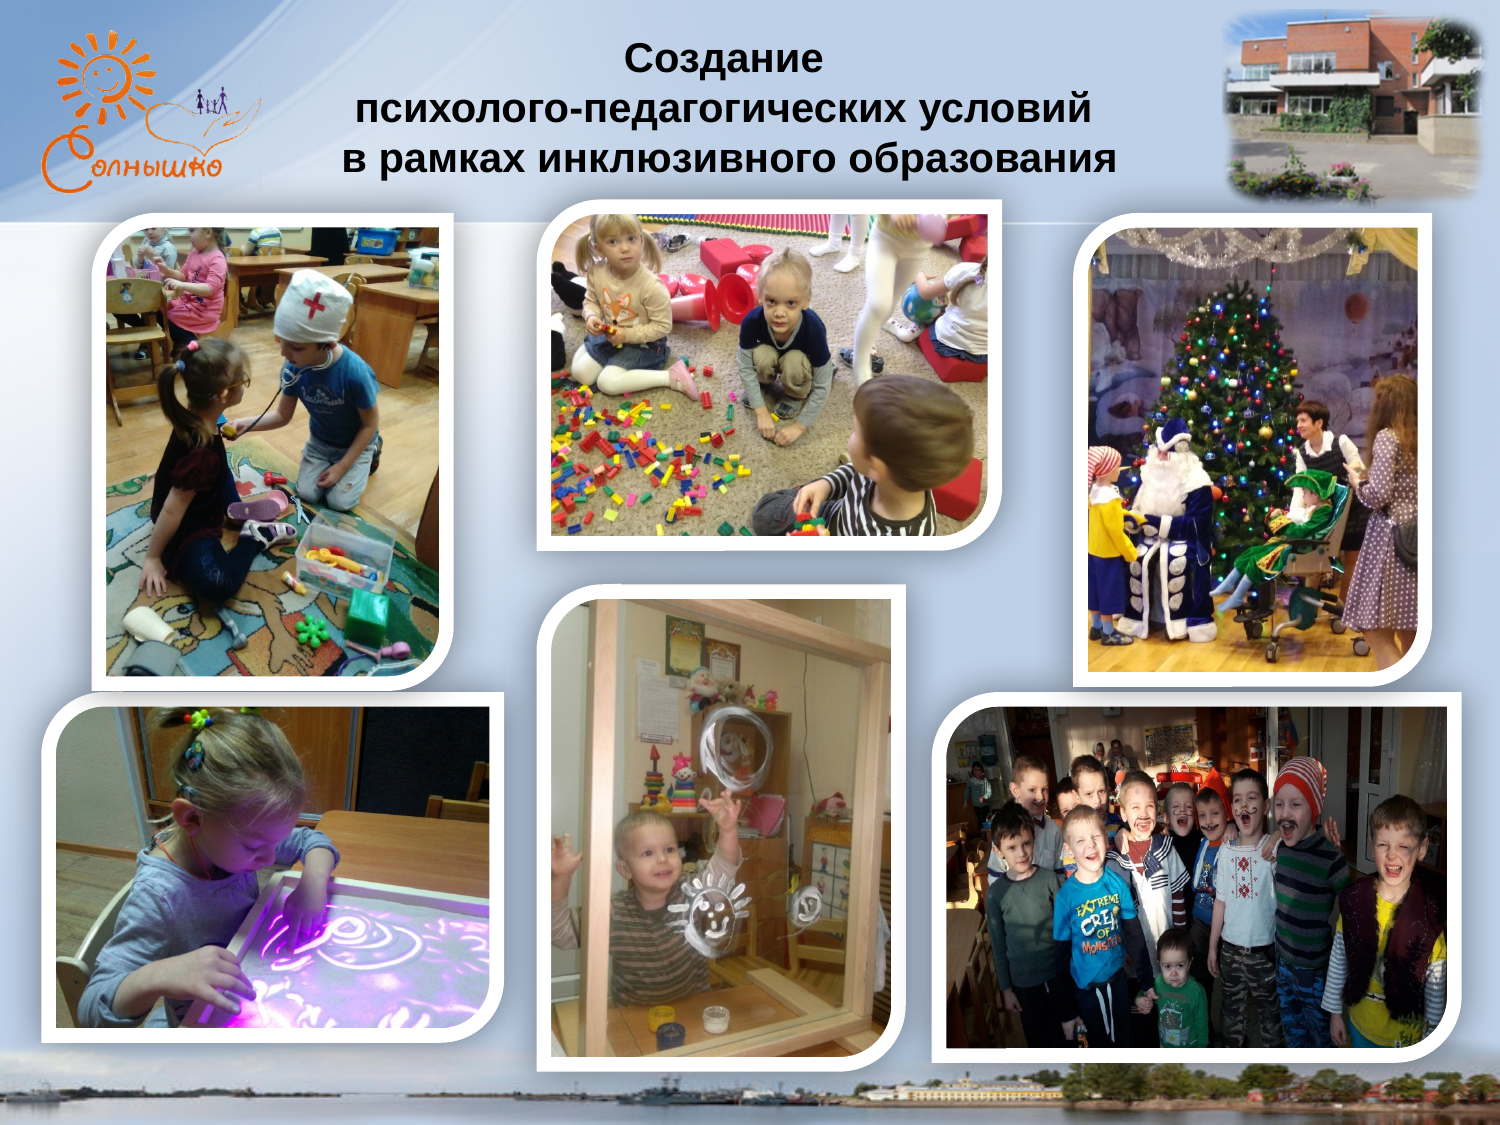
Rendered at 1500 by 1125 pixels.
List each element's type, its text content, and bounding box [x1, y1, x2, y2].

text_box Создание психолого-педагогических условий в рамках инклюзивного образования [206, 23, 1215, 189]
picture [0, 0, 1500, 1125]
